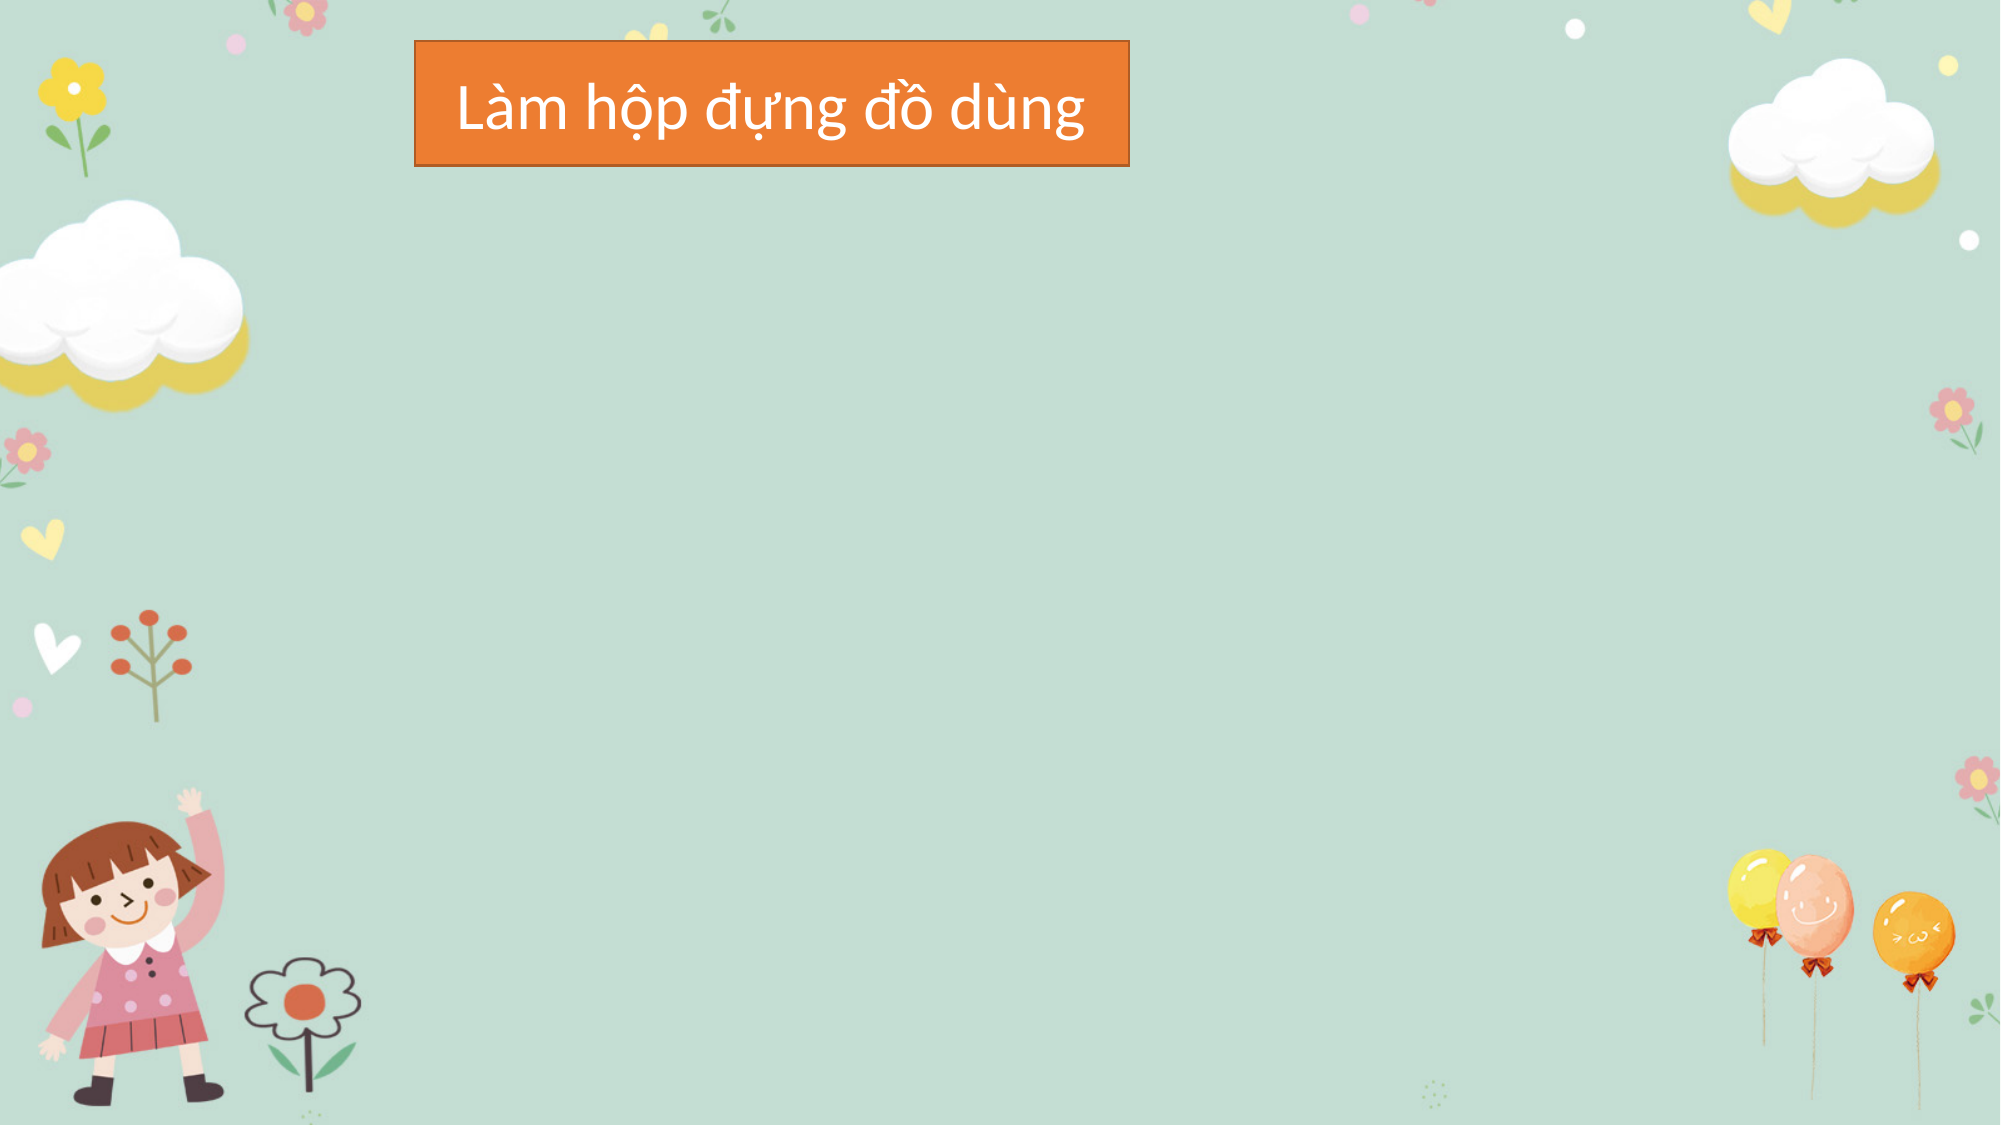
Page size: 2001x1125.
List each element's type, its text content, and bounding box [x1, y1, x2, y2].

picture [0, 0, 2001, 1125]
text_box Làm hộp đựng đồ dùng [414, 40, 1130, 167]
